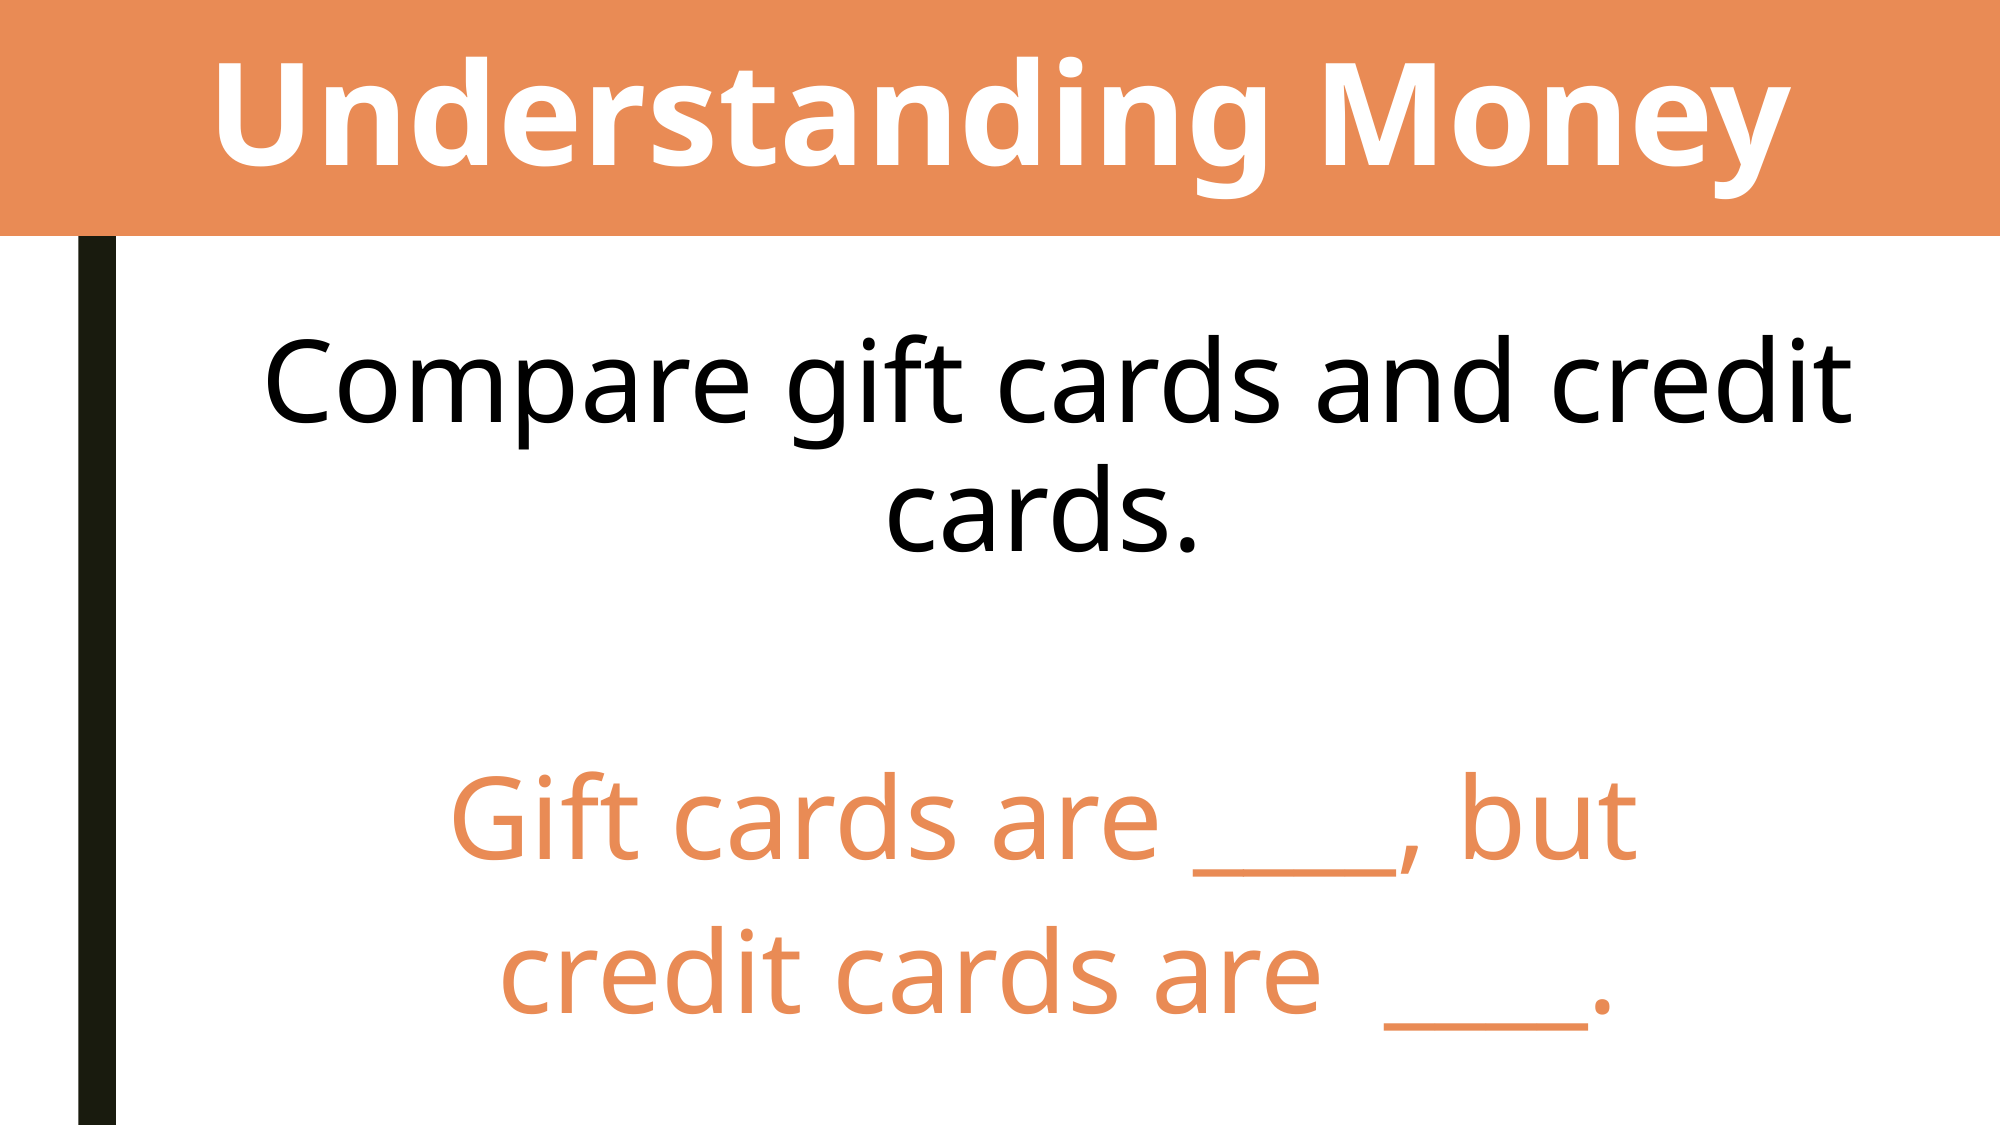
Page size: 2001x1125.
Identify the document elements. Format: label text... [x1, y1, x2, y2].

title Understanding Money [178, 35, 1822, 205]
list Compare gift cards and credit cards. Gift cards are ____, but credit cards are ____. [116, 236, 2000, 1125]
text_box [0, 0, 2000, 236]
